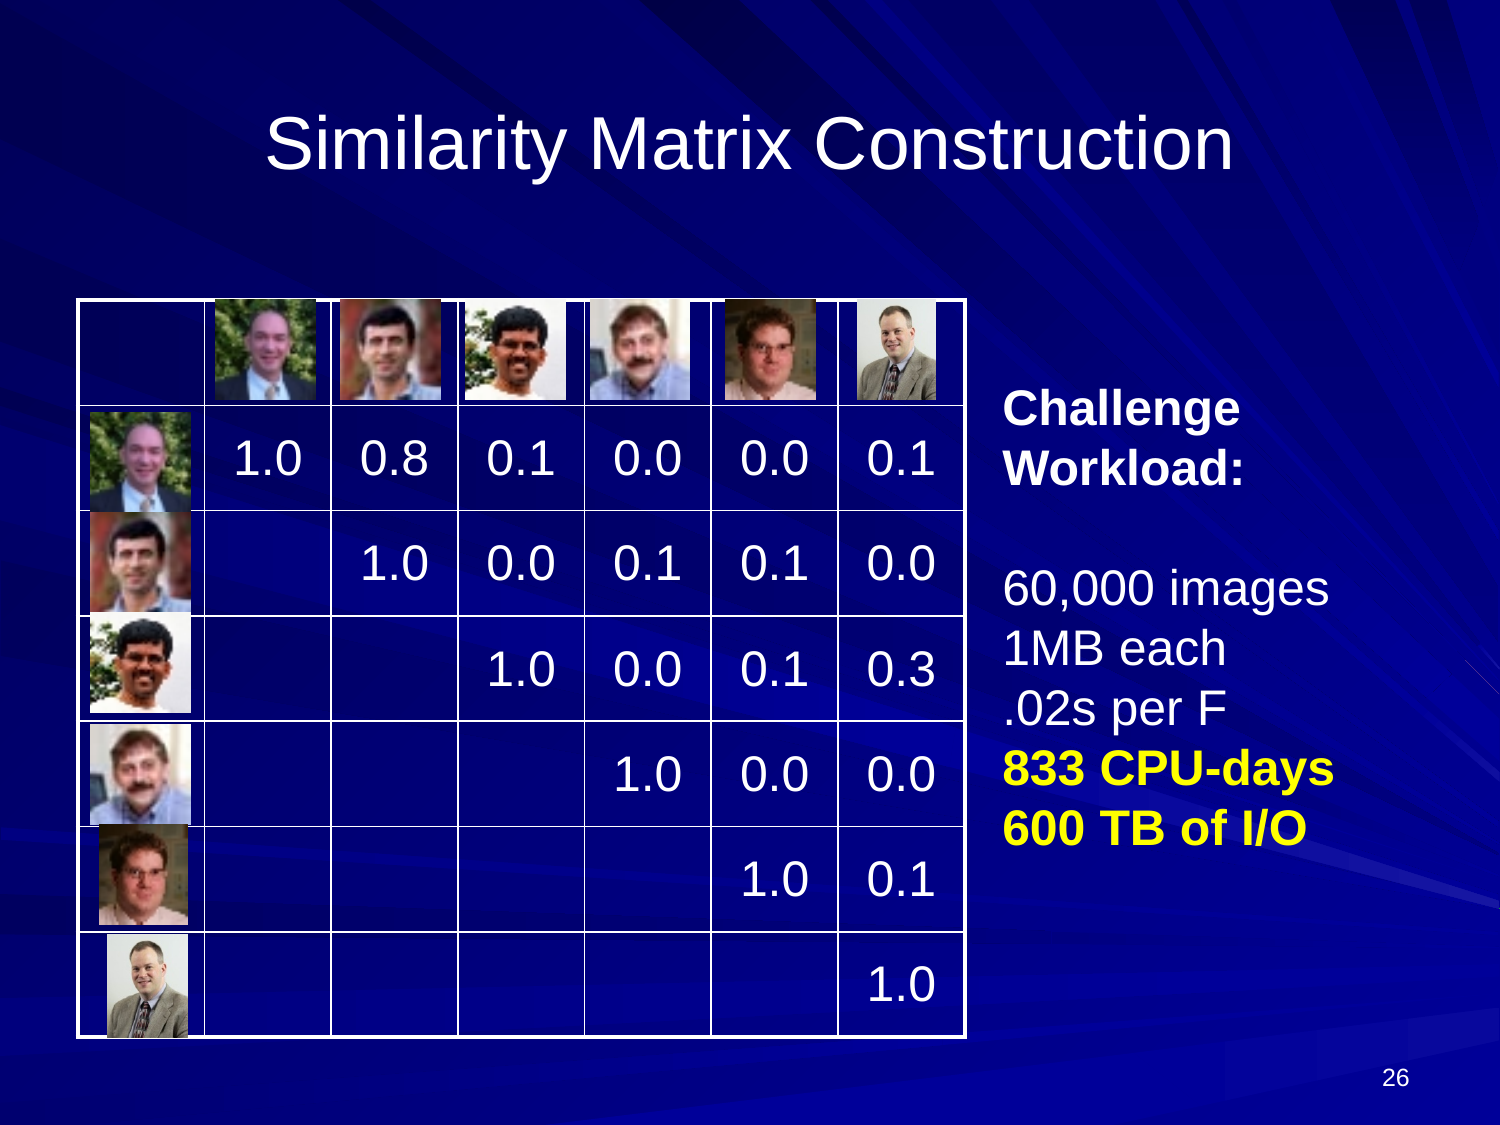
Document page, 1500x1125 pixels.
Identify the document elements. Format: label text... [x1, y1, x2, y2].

table_header [839, 302, 852, 405]
picture [339, 299, 441, 401]
slide_number 26 [1074, 1023, 1426, 1100]
picture [724, 299, 816, 401]
table_cell [188, 722, 204, 826]
table_cell 0.0 [712, 406, 837, 510]
table_cell [459, 722, 584, 826]
table_cell 0.8 [332, 406, 457, 510]
table_cell [80, 933, 102, 1035]
table_cell [712, 933, 837, 1035]
picture [589, 299, 691, 401]
table_cell [205, 511, 330, 615]
picture [89, 724, 191, 926]
table_cell 1.0 [332, 511, 457, 615]
table_cell 0.1 [585, 511, 710, 615]
picture [106, 934, 188, 1038]
table_cell 0.1 [839, 827, 963, 931]
table_cell [205, 933, 330, 1035]
table_cell 0.1 [459, 406, 584, 510]
table_cell 1.0 [205, 406, 330, 510]
table_cell [189, 933, 204, 1035]
table_header [319, 302, 330, 405]
picture [214, 299, 316, 401]
table_cell 1.0 [839, 933, 963, 1035]
table_cell [585, 827, 710, 931]
table_cell [332, 722, 457, 826]
table_cell 0.1 [839, 406, 963, 510]
table_cell [459, 827, 584, 931]
table_cell [205, 722, 330, 826]
table_cell 0.3 [839, 617, 963, 720]
picture [464, 299, 566, 401]
picture [89, 412, 191, 713]
table_header [819, 302, 837, 405]
table_cell [195, 511, 204, 615]
table_cell 1.0 [459, 617, 584, 720]
table_cell [205, 827, 330, 931]
table_cell [332, 933, 457, 1035]
table_cell [332, 617, 457, 720]
table_cell [332, 827, 457, 931]
table_cell [189, 827, 204, 931]
text_box Challenge Workload: 60,000 images 1MB each .02s per F 833 CPU-days 600 TB of I/O [987, 368, 1482, 863]
table_header [694, 302, 710, 405]
table_cell 0.0 [585, 617, 710, 720]
table_header [205, 302, 210, 405]
table_cell [205, 617, 330, 720]
table_cell [80, 511, 84, 615]
table_cell [80, 722, 92, 826]
table_cell 0.0 [839, 722, 963, 826]
table_cell 0.0 [459, 511, 584, 615]
table_cell 0.0 [712, 722, 837, 826]
title Similarity Matrix Construction [74, 45, 1426, 234]
table_header [712, 302, 720, 405]
table_cell 0.0 [839, 511, 963, 615]
table_cell 1.0 [585, 722, 710, 826]
table_cell 0.1 [712, 617, 837, 720]
table_header [80, 302, 204, 405]
table_cell [459, 933, 584, 1035]
table_cell [585, 933, 710, 1035]
table_cell [80, 406, 204, 510]
table_cell 0.1 [712, 511, 837, 615]
table_cell 0.0 [585, 406, 710, 510]
table_cell [80, 617, 88, 720]
table_cell 1.0 [712, 827, 837, 931]
table_cell [192, 617, 204, 720]
table_header [569, 302, 584, 405]
table_cell [80, 827, 96, 931]
picture [856, 299, 936, 401]
table_header [939, 302, 963, 405]
table_header [444, 302, 457, 405]
